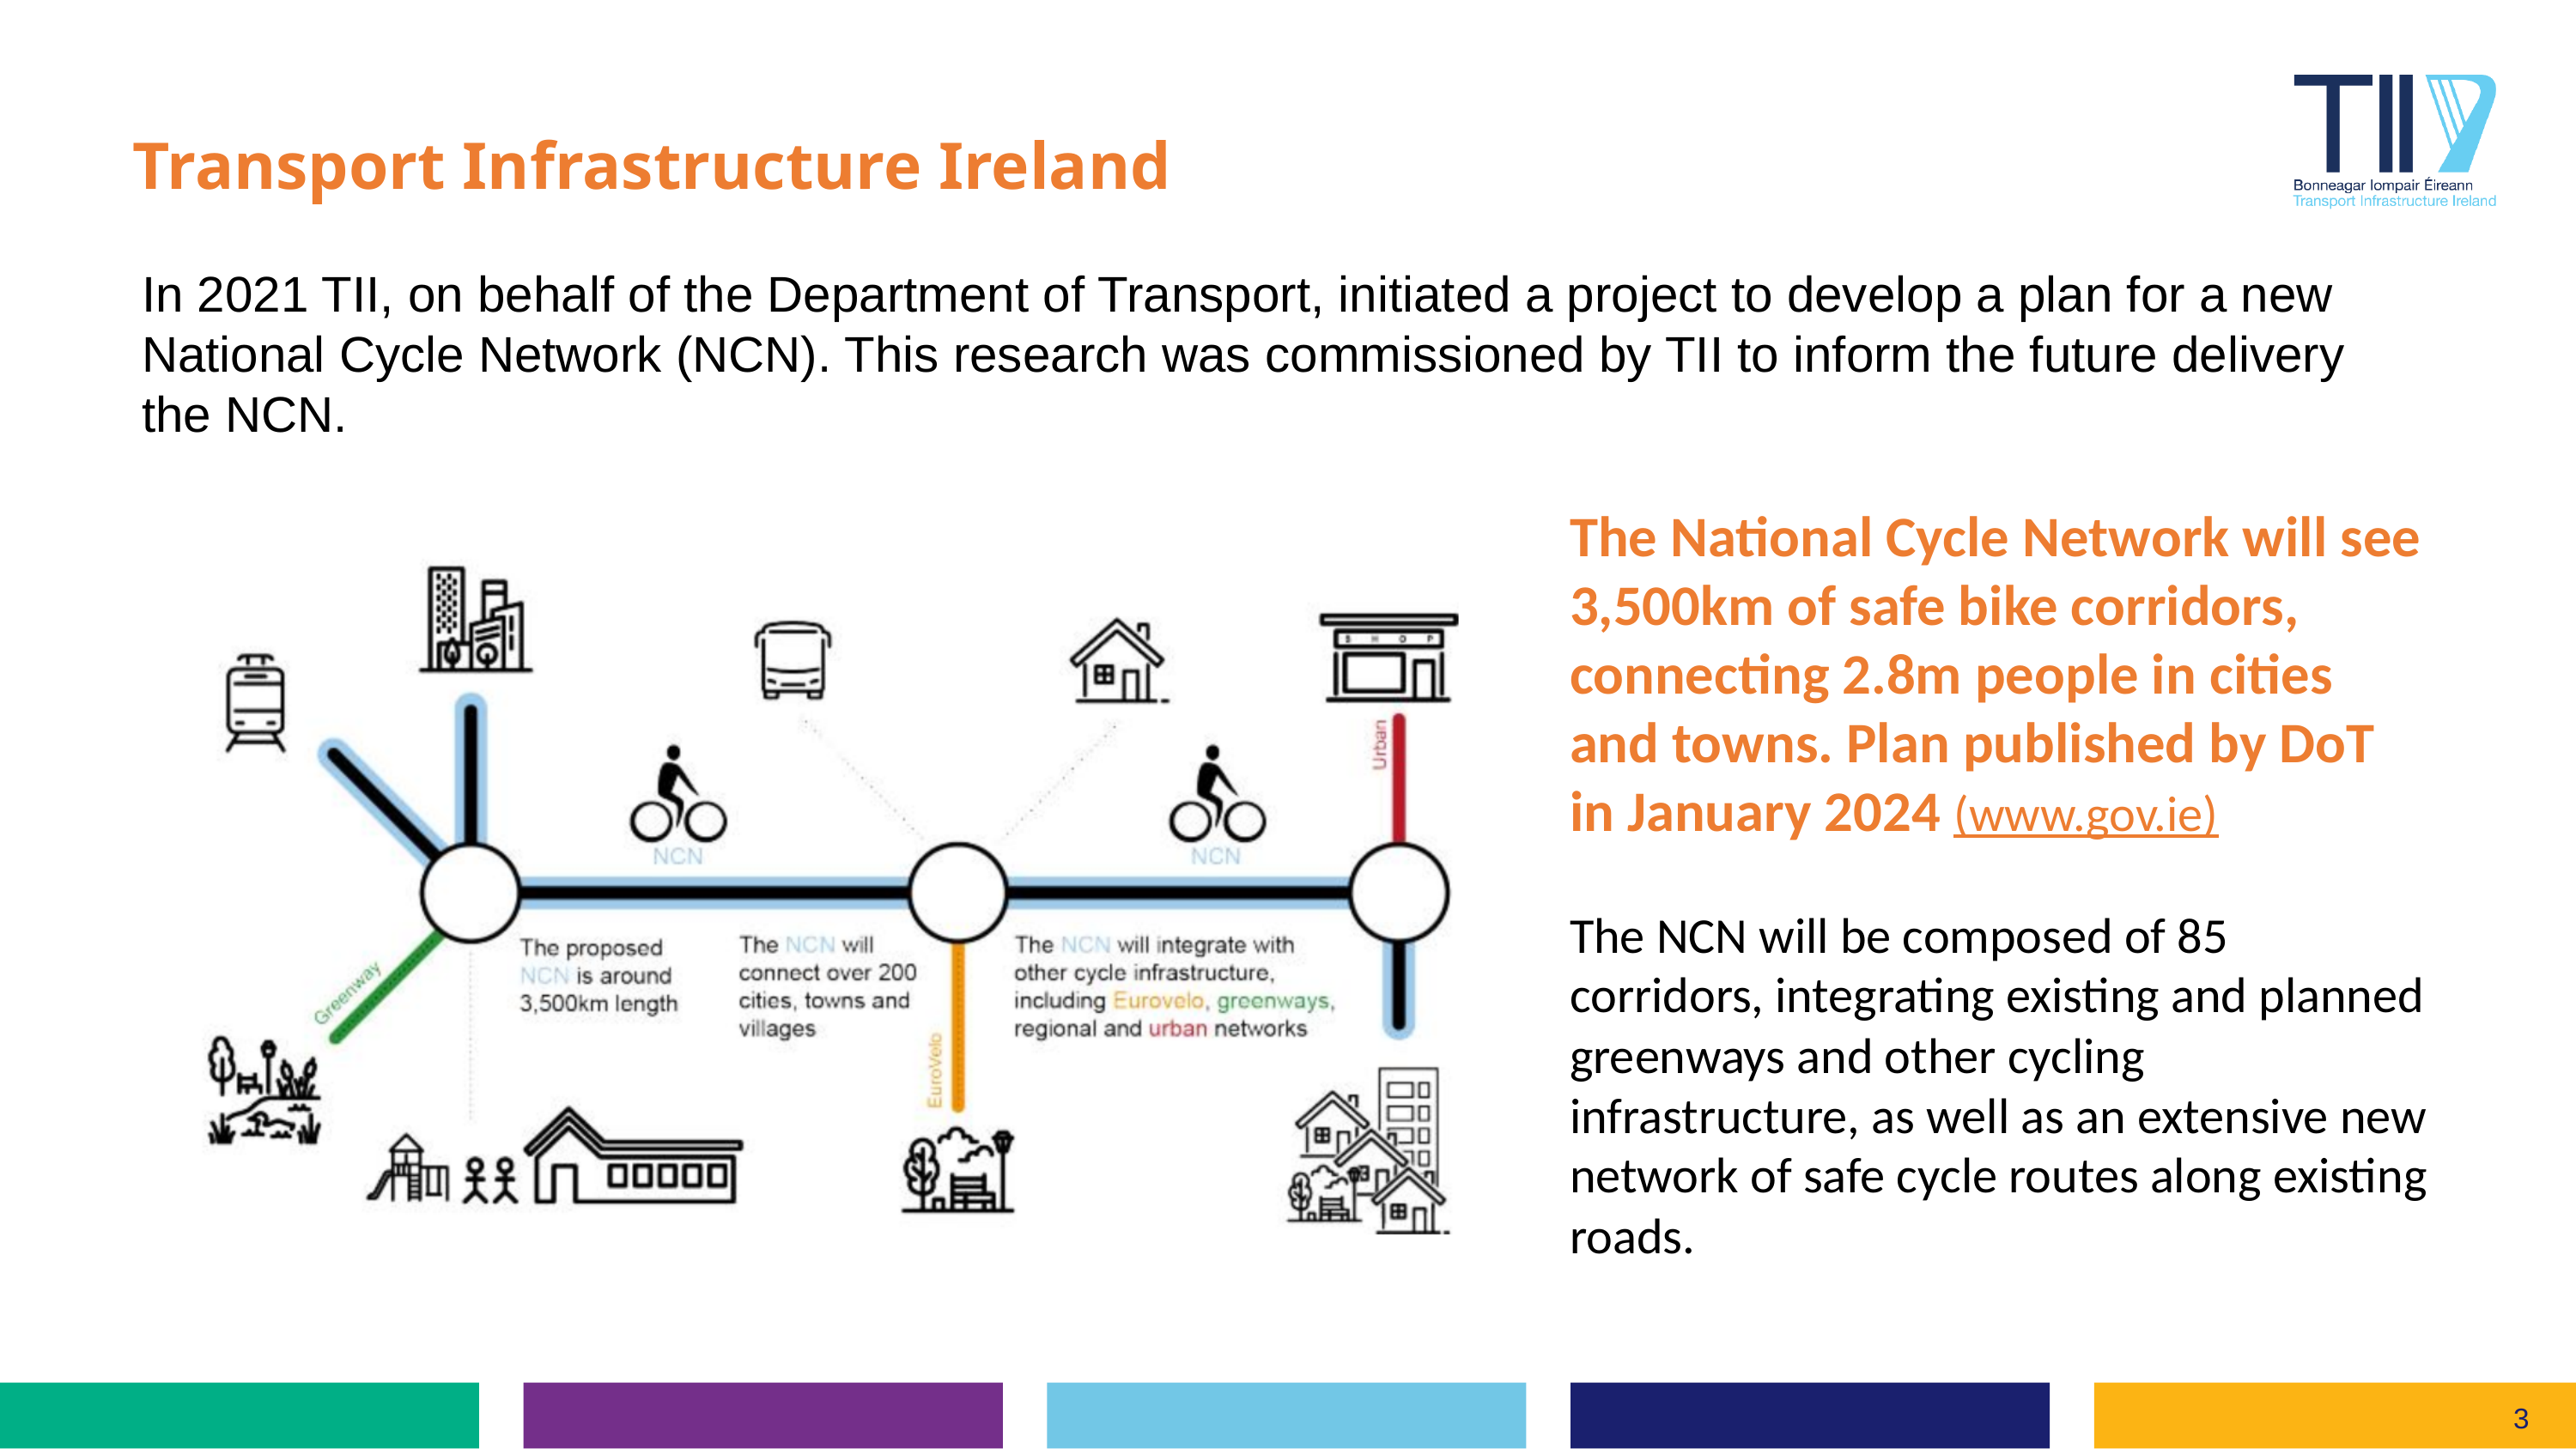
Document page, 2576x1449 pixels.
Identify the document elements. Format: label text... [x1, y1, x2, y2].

picture [152, 493, 1477, 1243]
text_box Transport Infrastructure Ireland [132, 124, 1857, 278]
picture [2287, 70, 2501, 213]
text_box In 2021 TII, on behalf of the Department of Transport, initiated a project to develop a plan for a new National Cycle Network (NCN). This research was commissioned by TII to inform the future delivery the NCN. [129, 255, 2443, 449]
text_box The National Cycle Network will see 3,500km of safe bike corridors, connecting 2.8m people in cities and towns. Plan published by DoT in January 2024 (www.gov.ie) The NCN will be composed of 85 corridors, integrating existing and planned greenways and other cycling infrastructure, as well as an extensive new network of safe cycle routes along existing roads. [1557, 493, 2443, 1270]
